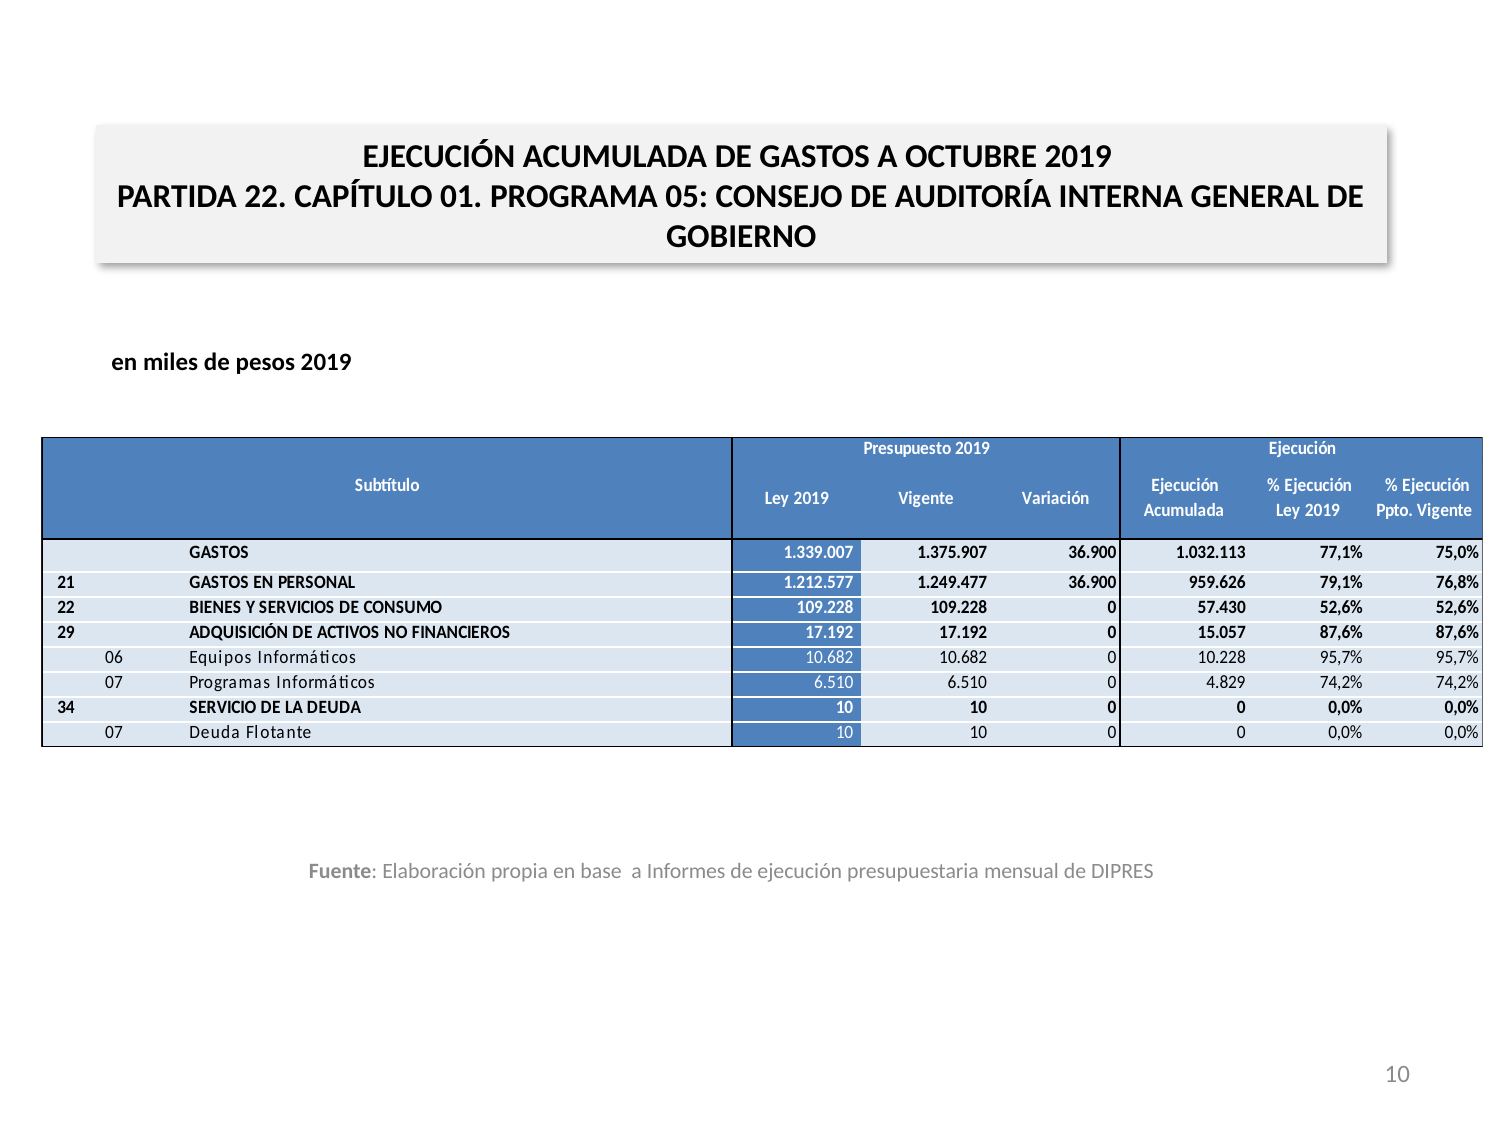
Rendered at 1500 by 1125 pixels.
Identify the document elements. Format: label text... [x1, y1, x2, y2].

slide_number 10 [1074, 1042, 1425, 1103]
text_box en miles de pesos 2019 [96, 338, 1387, 388]
text_box EJECUCIÓN ACUMULADA DE GASTOS A OCTUBRE 2019 PARTIDA 22. CAPÍTULO 01. PROGRAMA 05: CONSEJO DE AUDITORÍA INTERNA GENERAL DE GOBIERNO [96, 126, 1387, 262]
footer Fuente: Elaboración propia en base a Informes de ejecución presupuestaria mensual de DIPRES [96, 834, 1367, 906]
picture [41, 436, 1485, 749]
